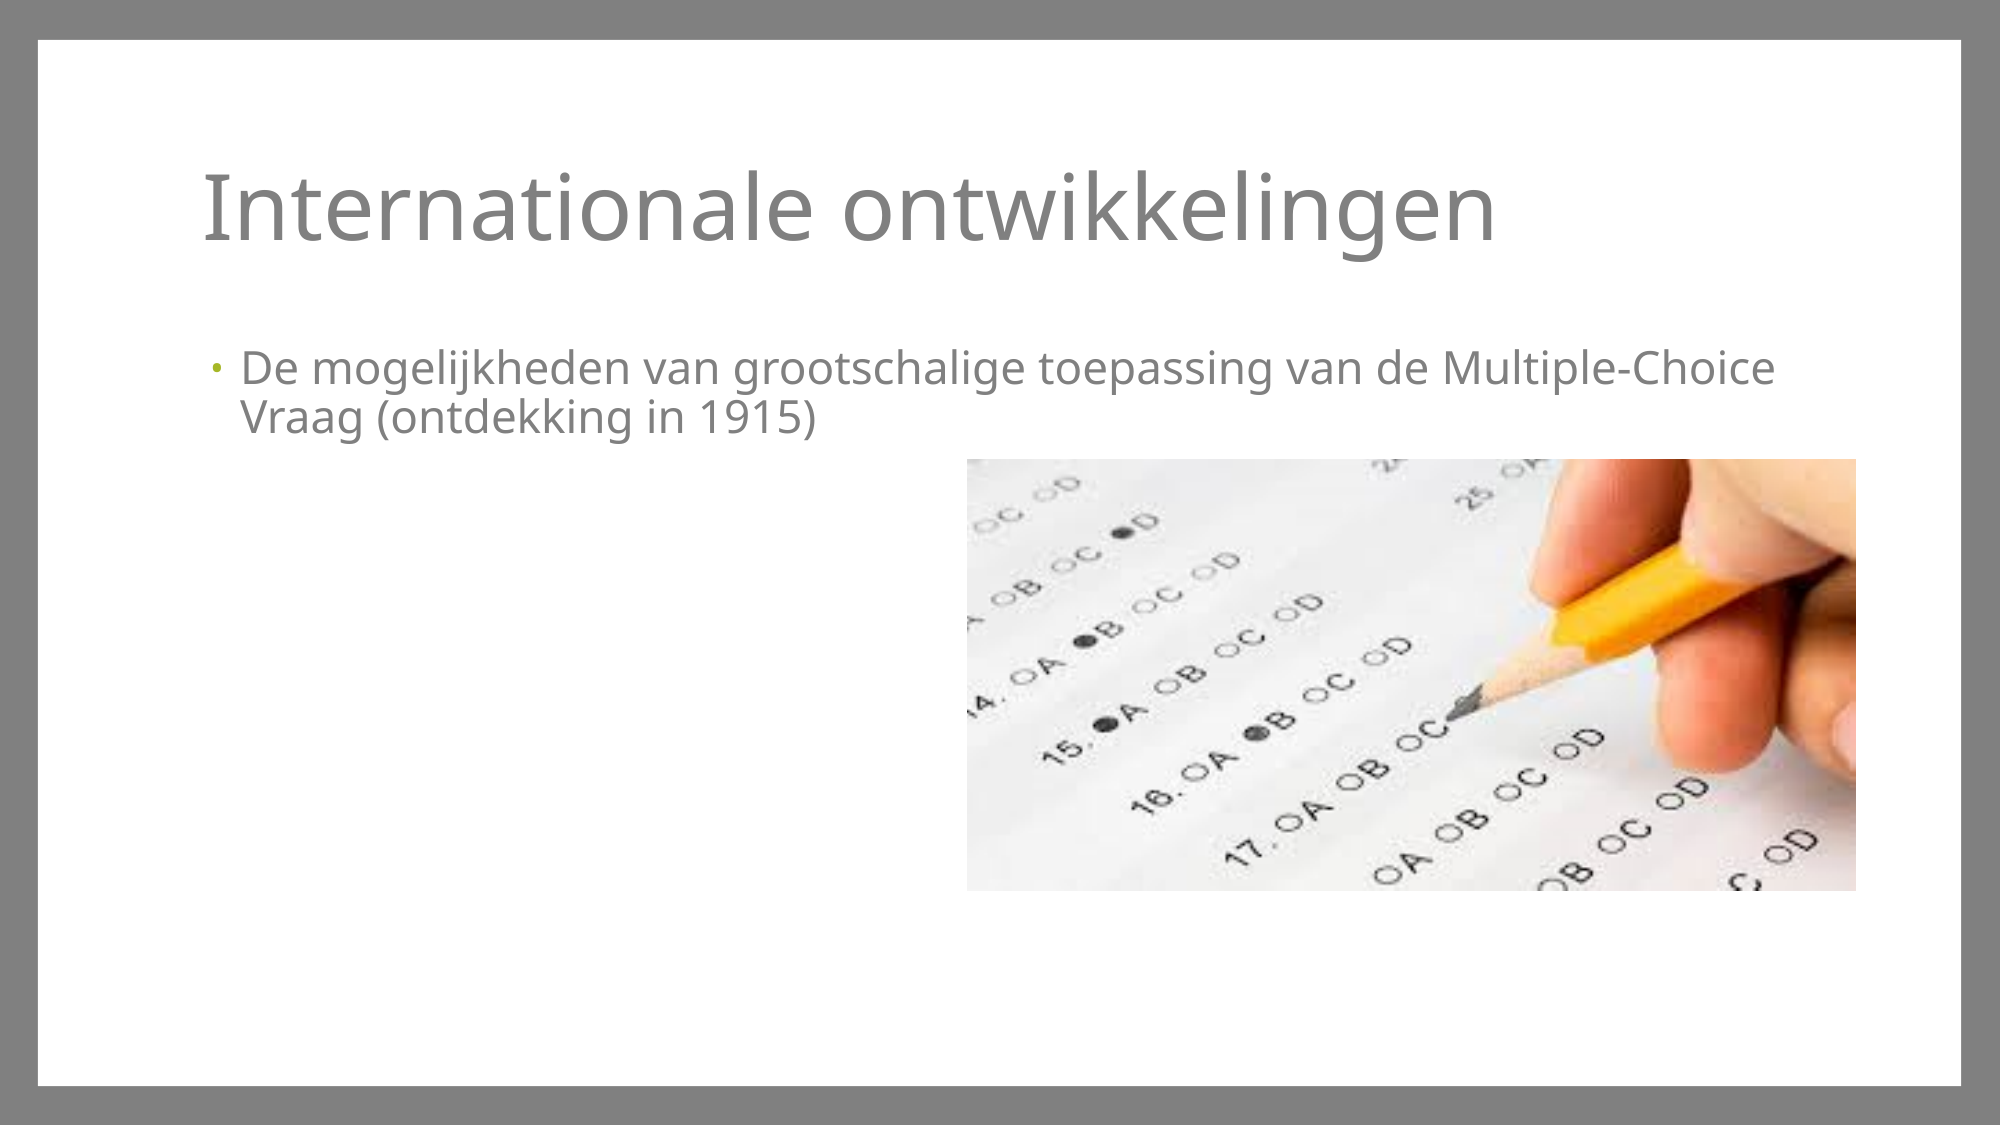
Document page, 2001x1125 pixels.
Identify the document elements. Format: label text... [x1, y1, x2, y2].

title Internationale ontwikkelingen [187, 99, 1808, 323]
picture [966, 459, 1856, 891]
list De mogelijkheden van grootschalige toepassing van de Multiple-Choice Vraag (ontdekking in 1915) [187, 337, 1894, 1000]
